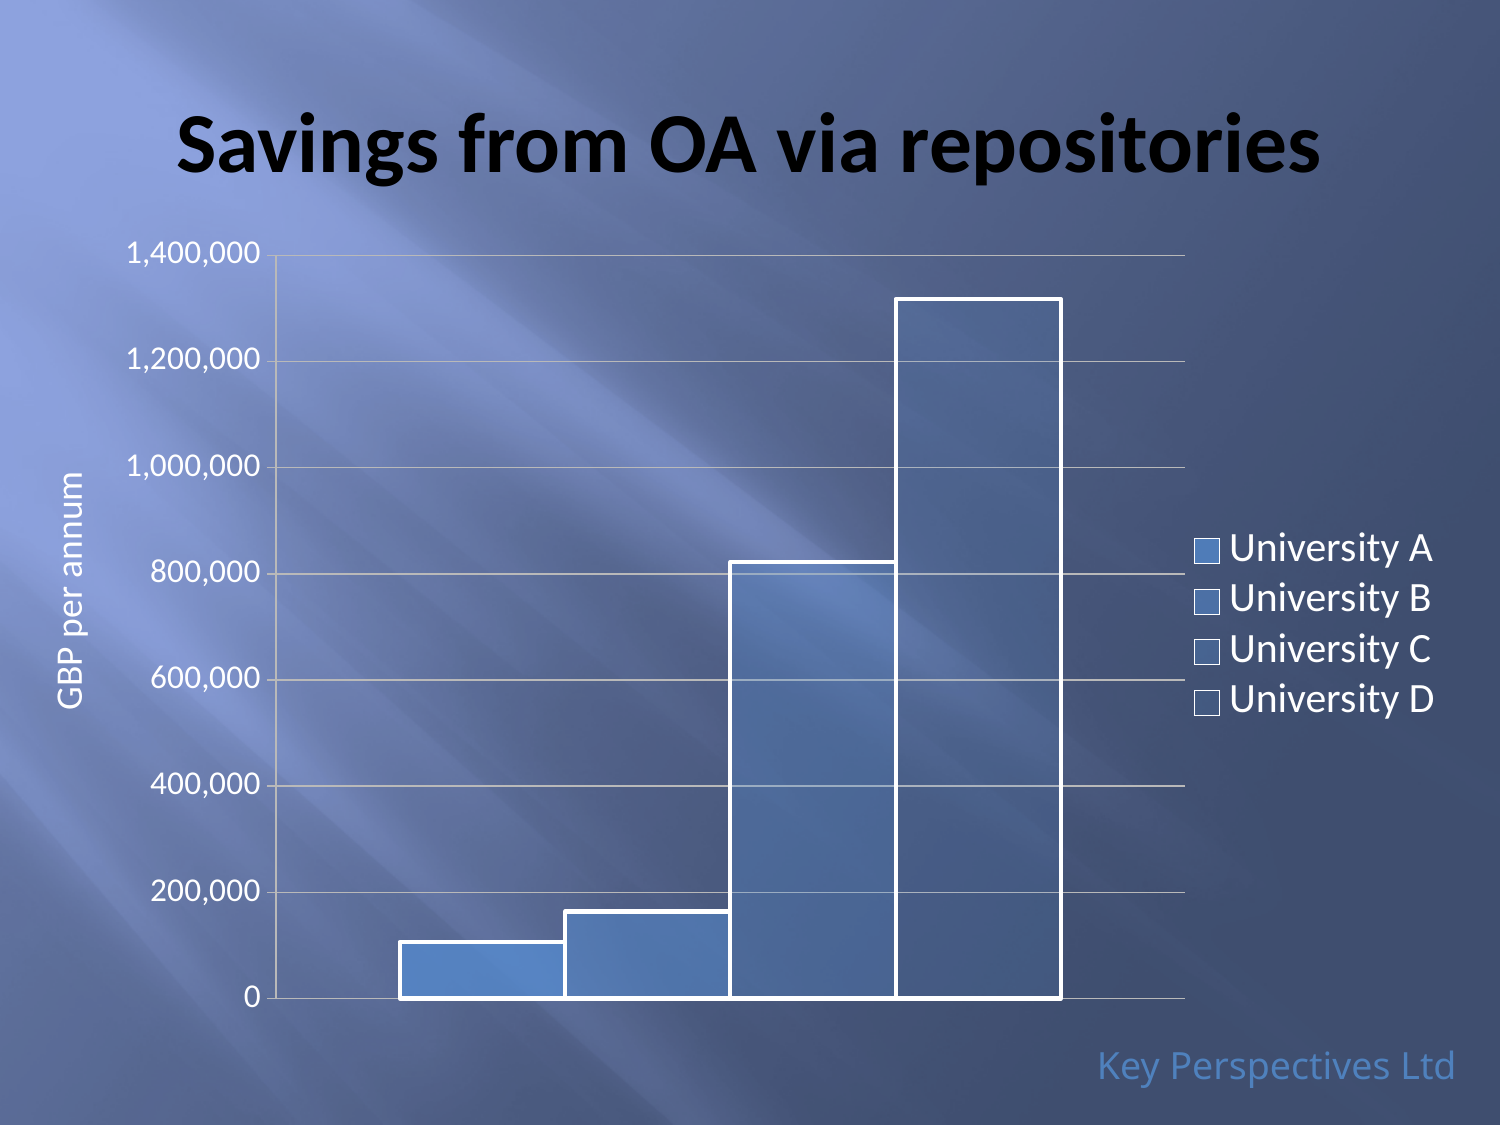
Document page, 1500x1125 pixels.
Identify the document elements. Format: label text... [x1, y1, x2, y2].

chart [36, 232, 1462, 1022]
title Savings from OA via repositories [75, 45, 1425, 232]
text_box Key Perspectives Ltd [1008, 1066, 1472, 1095]
